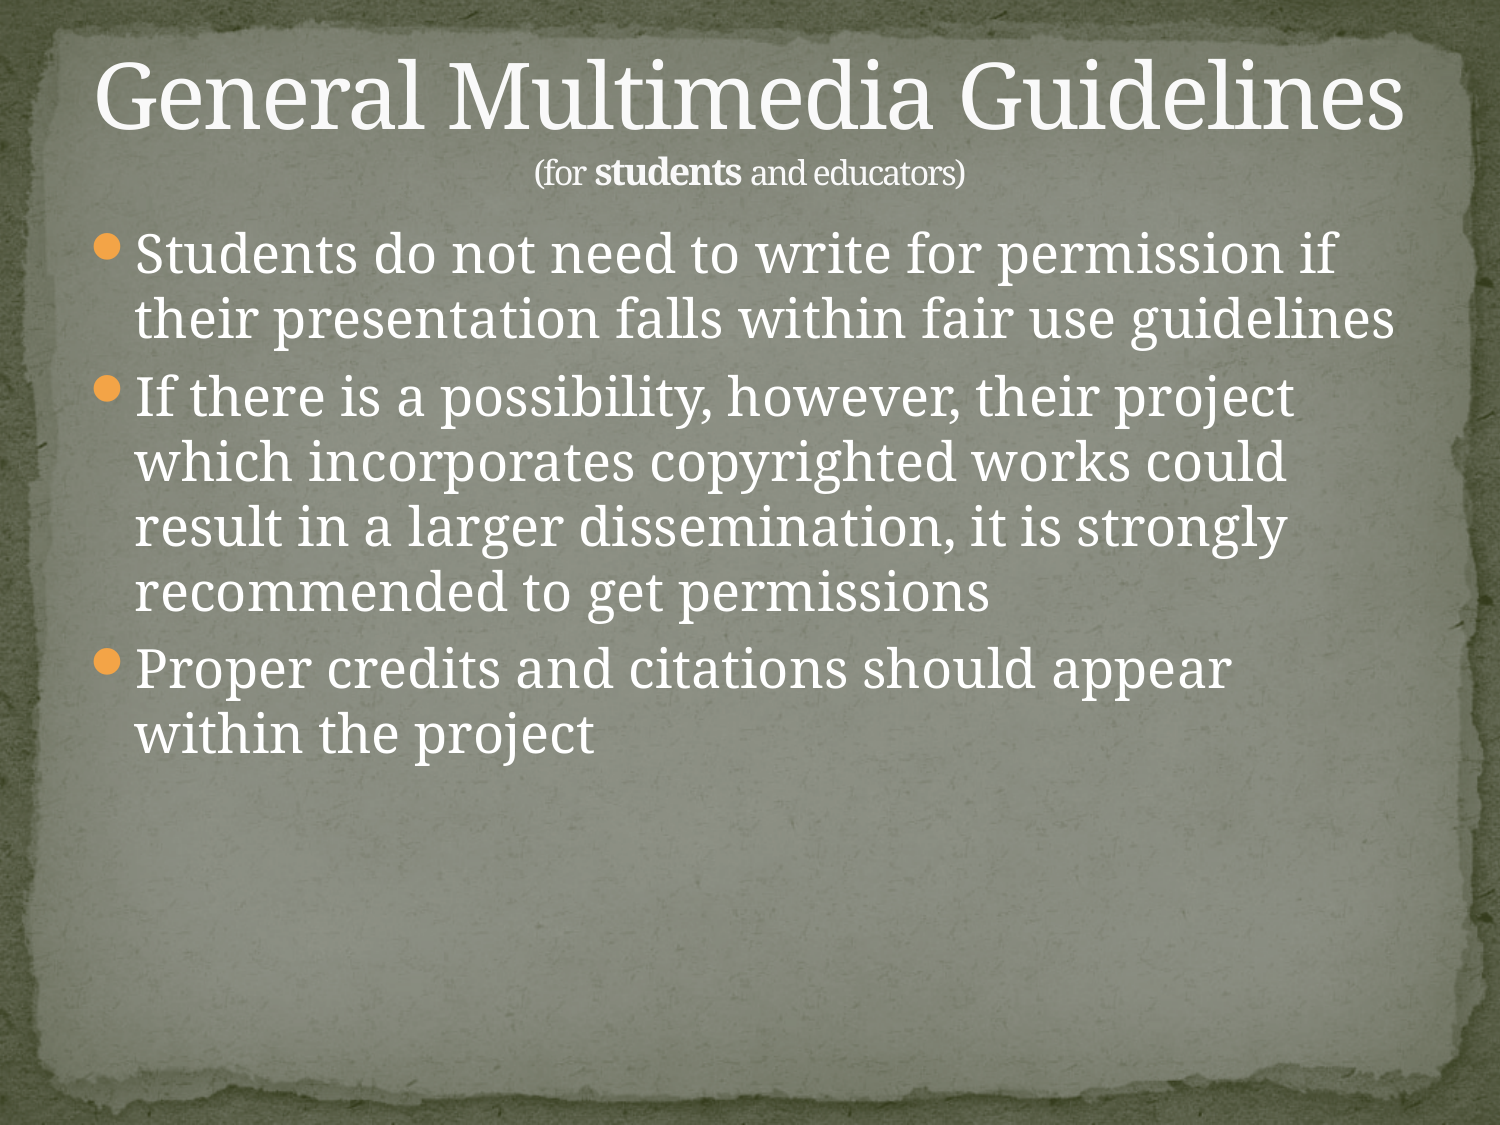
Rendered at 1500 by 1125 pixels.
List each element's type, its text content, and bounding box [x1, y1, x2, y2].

list Students do not need to write for permission if their presentation falls within fair use guidelines If there is a possibility, however, their project which incorporates copyrighted works could result in a larger dissemination, it is strongly recommended to get permissions Proper credits and citations should appear within the project [75, 212, 1425, 963]
title General Multimedia Guidelines (for students and educators) [74, 0, 1425, 200]
